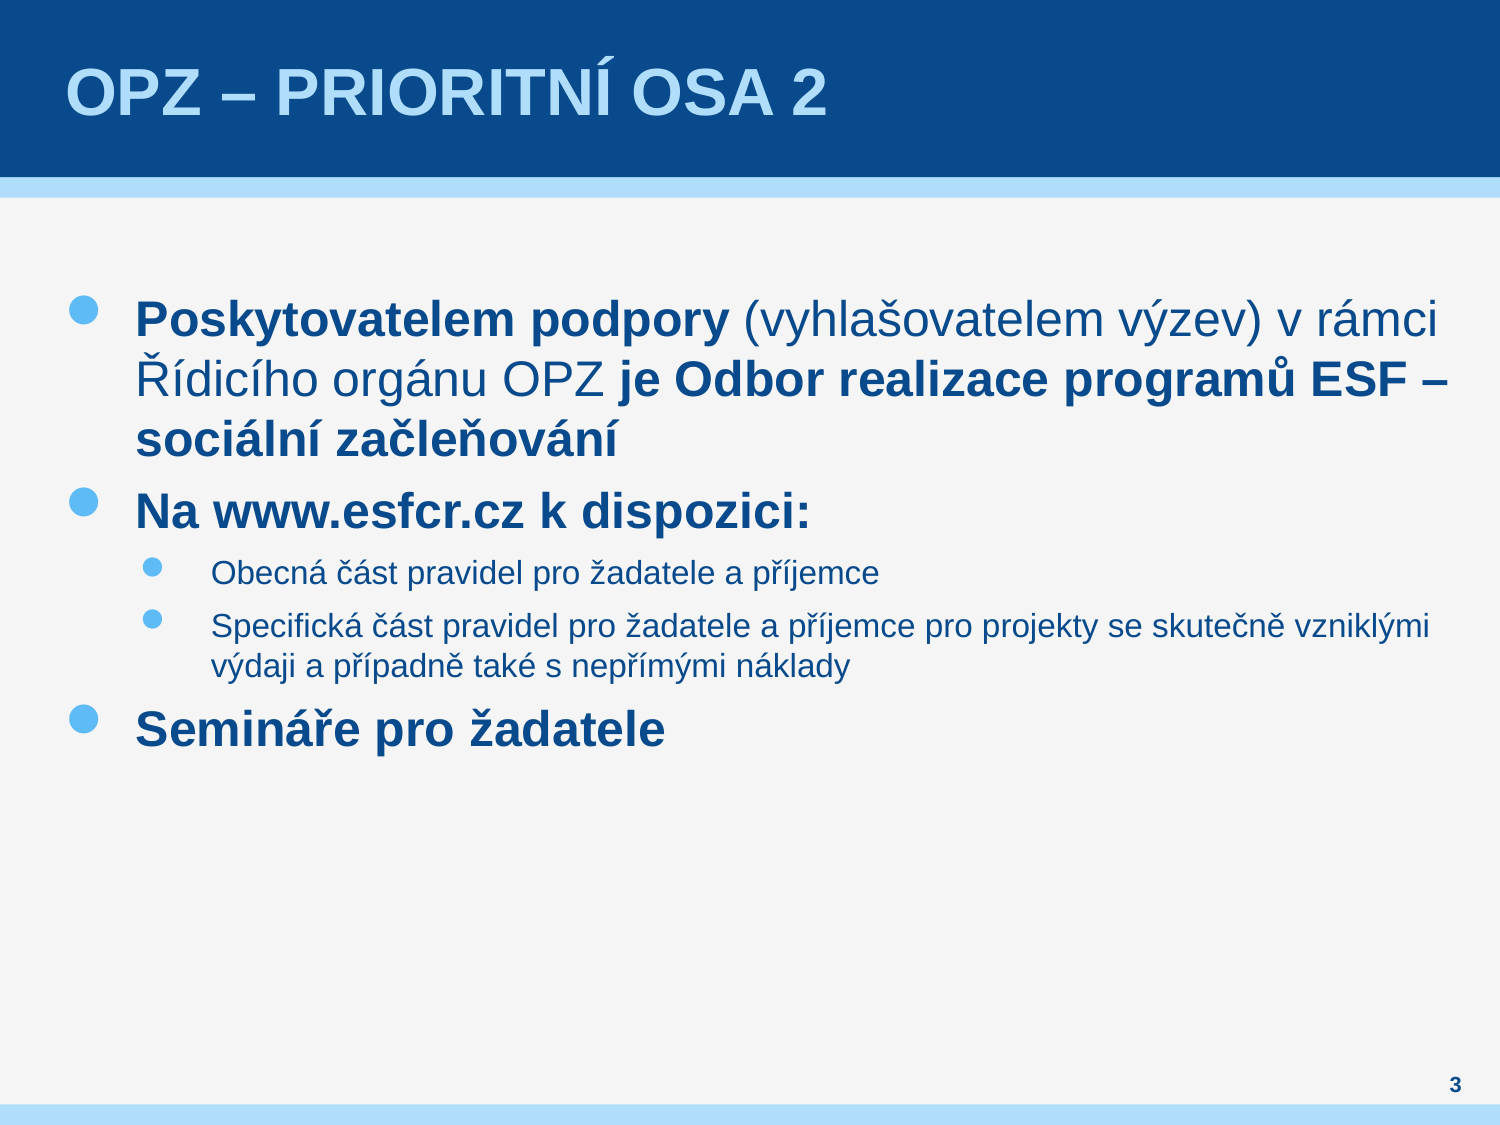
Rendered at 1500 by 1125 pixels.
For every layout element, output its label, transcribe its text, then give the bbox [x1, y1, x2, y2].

title OPZ – prioritní osa 2 [59, 0, 1441, 178]
list Poskytovatelem podpory (vyhlašovatelem výzev) v rámci Řídicího orgánu OPZ je Odbor realizace programů ESF – sociální začleňování Na www.esfcr.cz k dispozici: Obecná část pravidel pro žadatele a příjemce Specifická část pravidel pro žadatele a příjemce pro projekty se skutečně vzniklými výdaji a případně také s nepřímými náklady Semináře pro žadatele [64, 286, 1459, 953]
slide_number 3 [1417, 1068, 1495, 1099]
